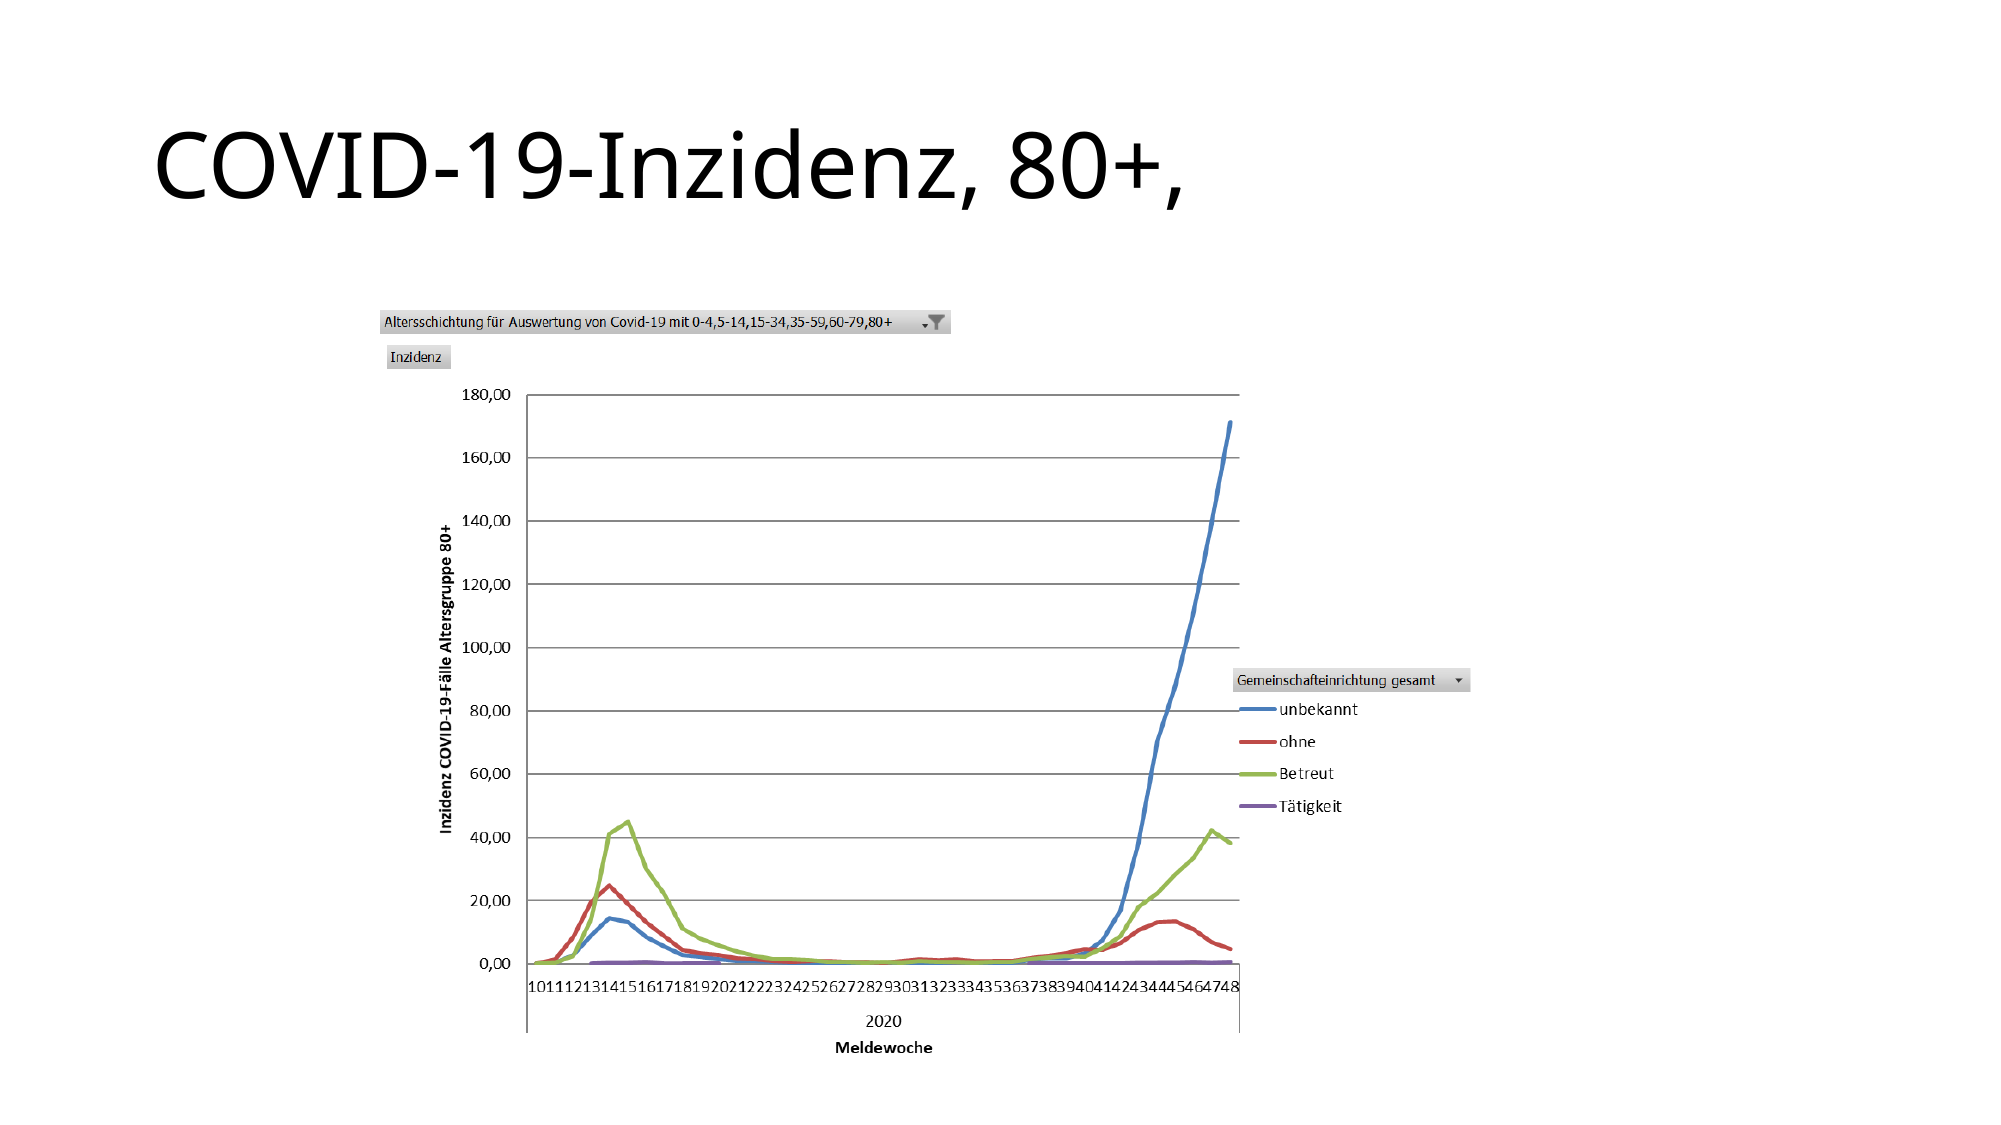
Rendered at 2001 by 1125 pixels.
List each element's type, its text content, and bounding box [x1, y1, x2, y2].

title COVID-19-Inzidenz, 80+, [137, 59, 1863, 278]
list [373, 299, 1483, 1120]
